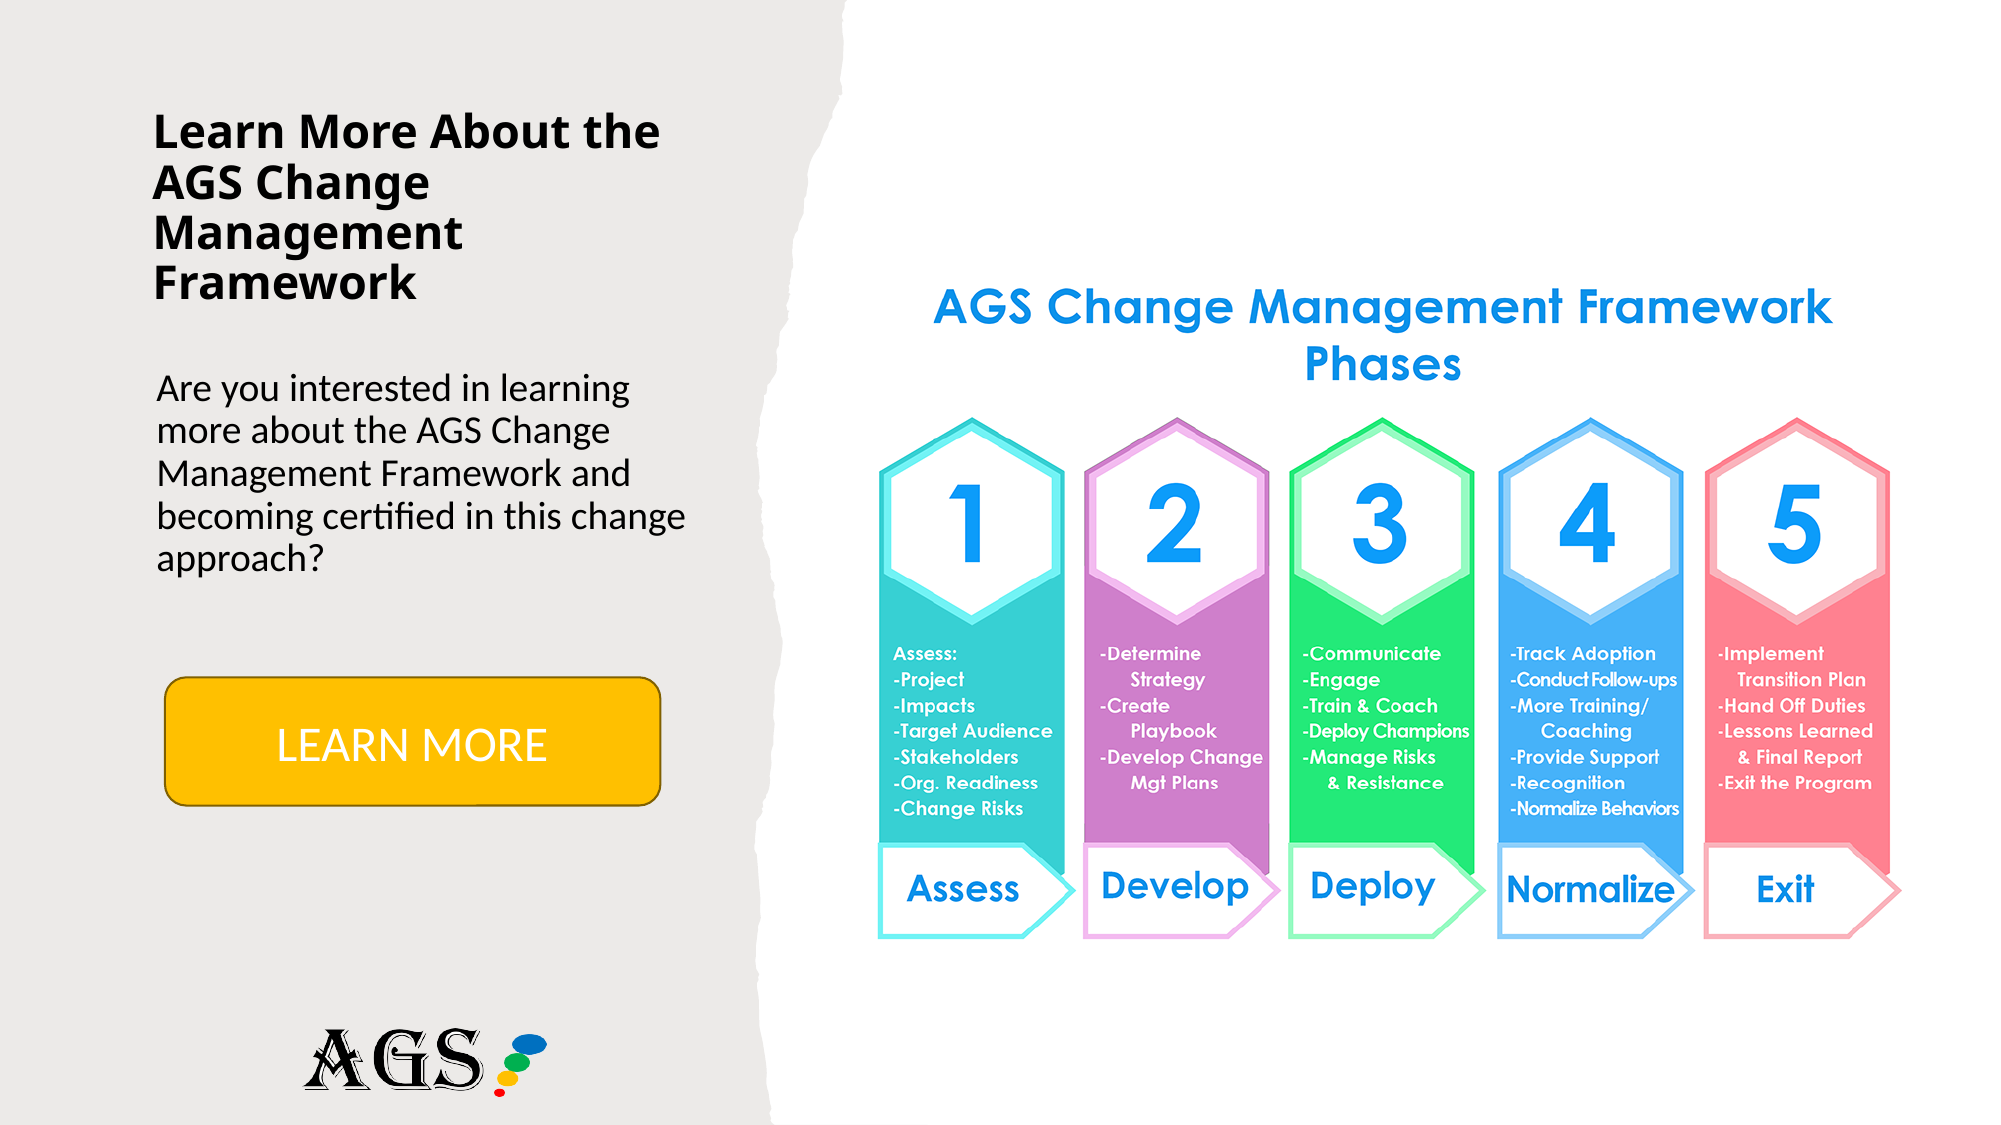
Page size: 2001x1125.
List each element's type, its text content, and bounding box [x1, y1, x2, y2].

title Learn More About the AGS Change Management Framework [137, 99, 751, 319]
picture [825, 249, 1951, 966]
text_box [756, 0, 2000, 1125]
picture [277, 1003, 568, 1118]
text_box [0, 0, 929, 1125]
text_box Are you interested in learning more about the AGS Change Management Framework and becoming certified in this change approach? [141, 359, 704, 1076]
text_box LEARN MORE [163, 676, 662, 807]
